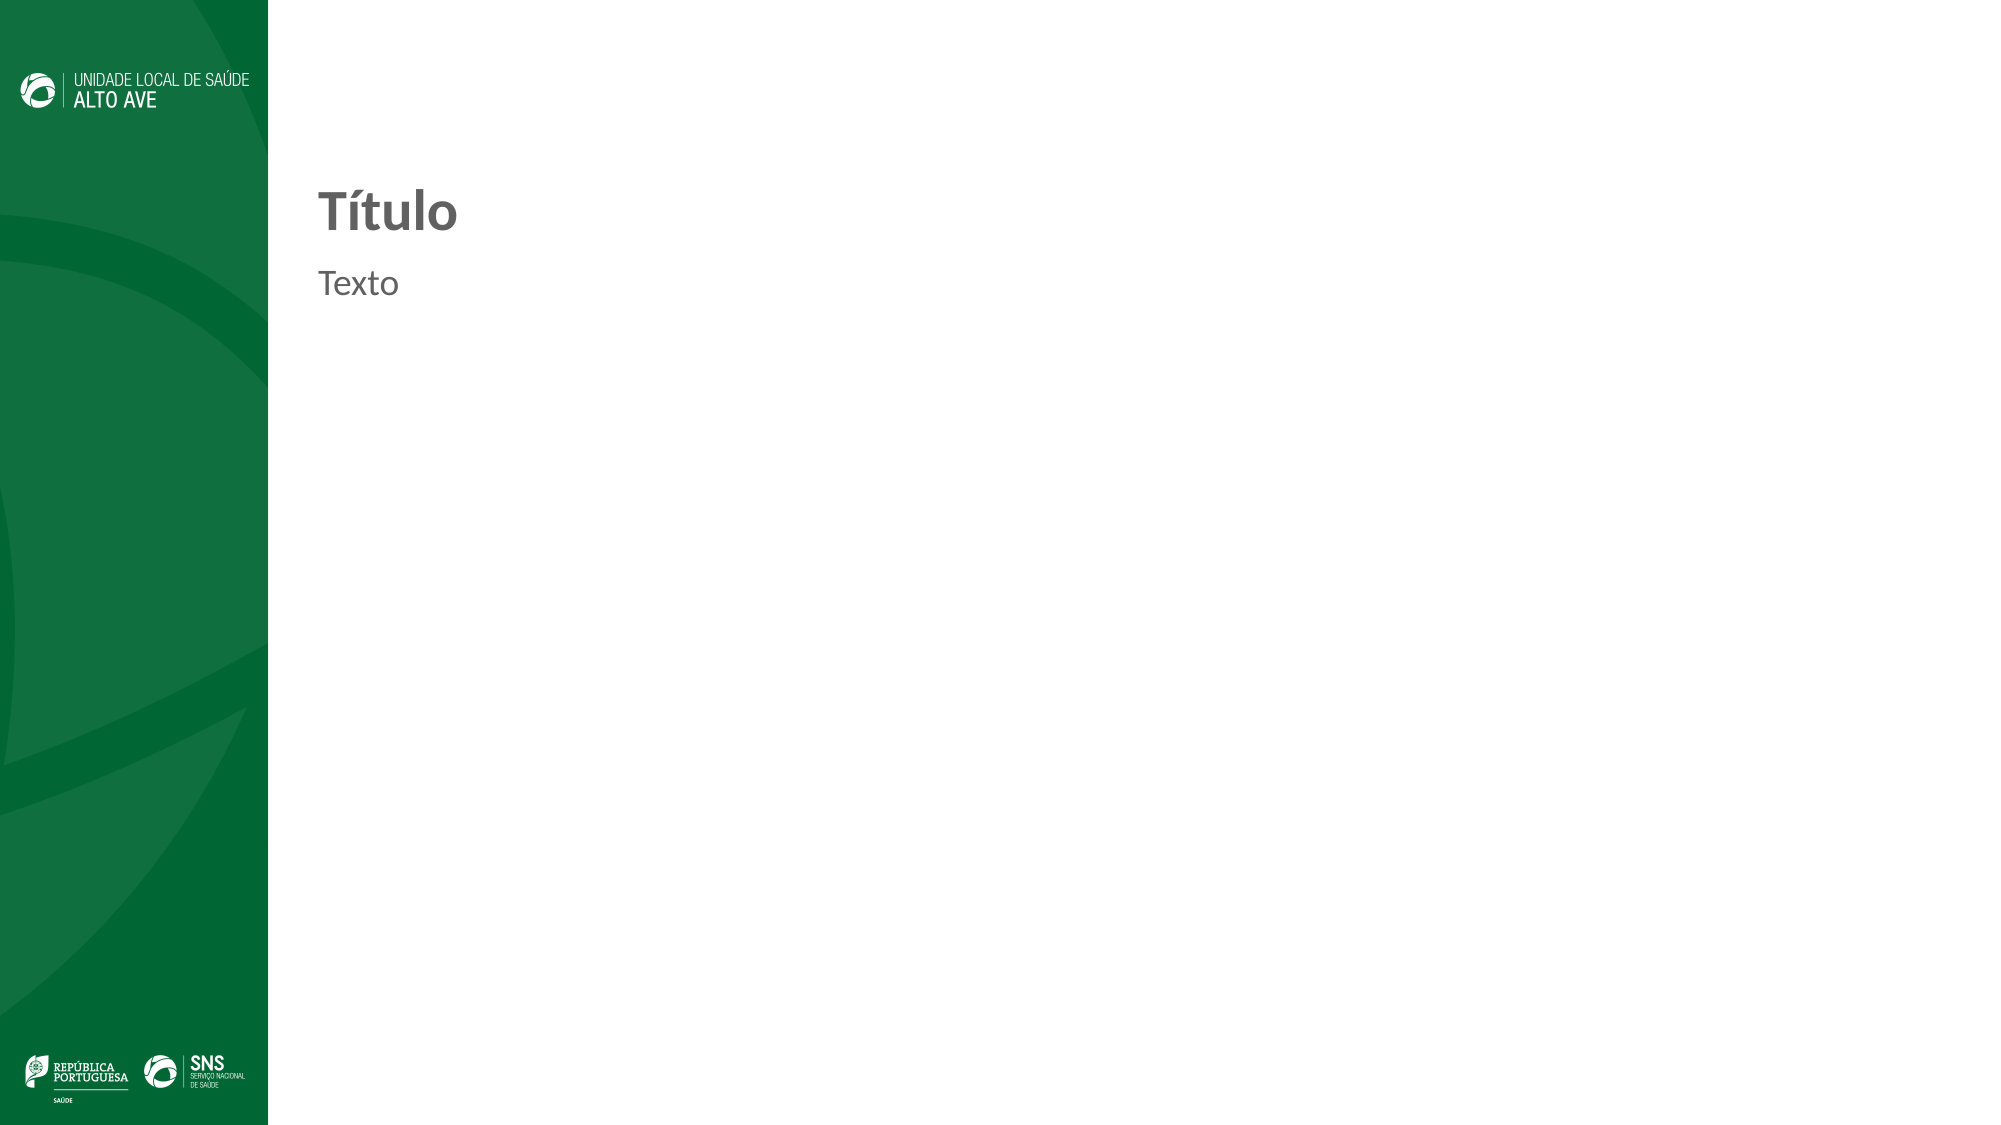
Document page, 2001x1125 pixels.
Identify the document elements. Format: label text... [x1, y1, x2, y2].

text_box Texto [303, 250, 587, 311]
picture [0, 0, 2001, 1125]
text_box Título [303, 164, 587, 250]
